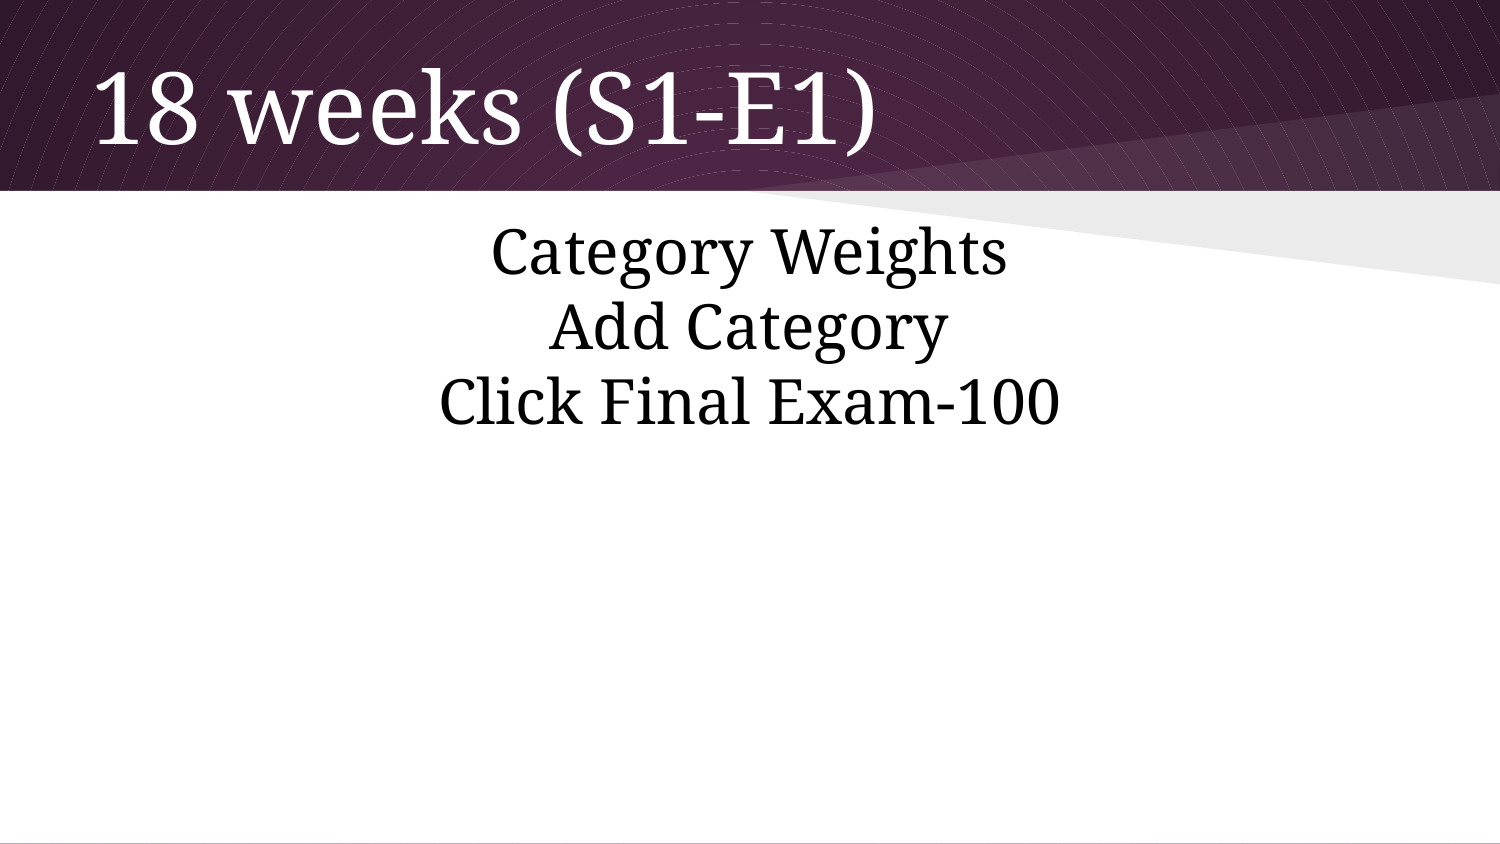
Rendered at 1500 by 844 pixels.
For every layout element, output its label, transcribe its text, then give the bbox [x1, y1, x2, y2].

list Category Weights Add Category Click Final Exam-100 [75, 196, 1425, 808]
title 18 weeks (S1-E1) [75, 33, 1425, 175]
